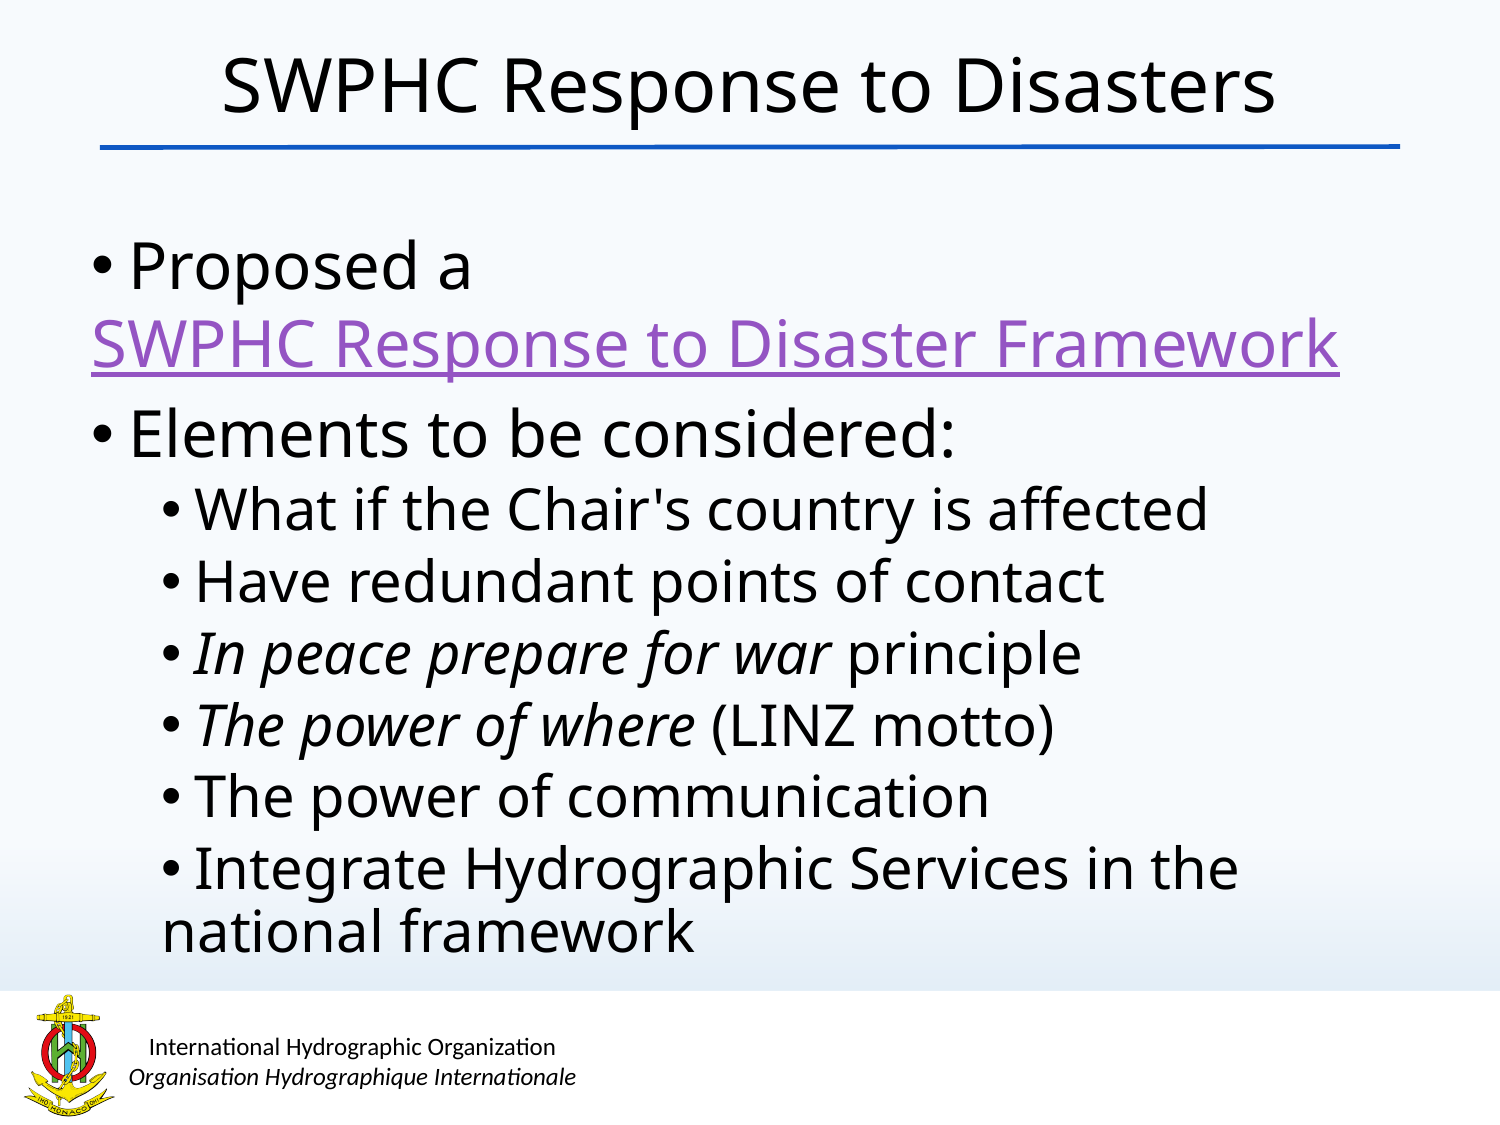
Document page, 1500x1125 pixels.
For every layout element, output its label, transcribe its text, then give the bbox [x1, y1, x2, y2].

text_box SWPHC Response to Disasters [102, 31, 1398, 137]
picture [16, 990, 119, 1125]
list Proposed a SWPHC Response to Disaster Framework Elements to be considered: What if the Chair's country is affected Have redundant points of contact In peace prepare for war principle The power of where (LINZ motto) The power of communication Integrate Hydrographic Services in the national framework [76, 225, 1432, 973]
